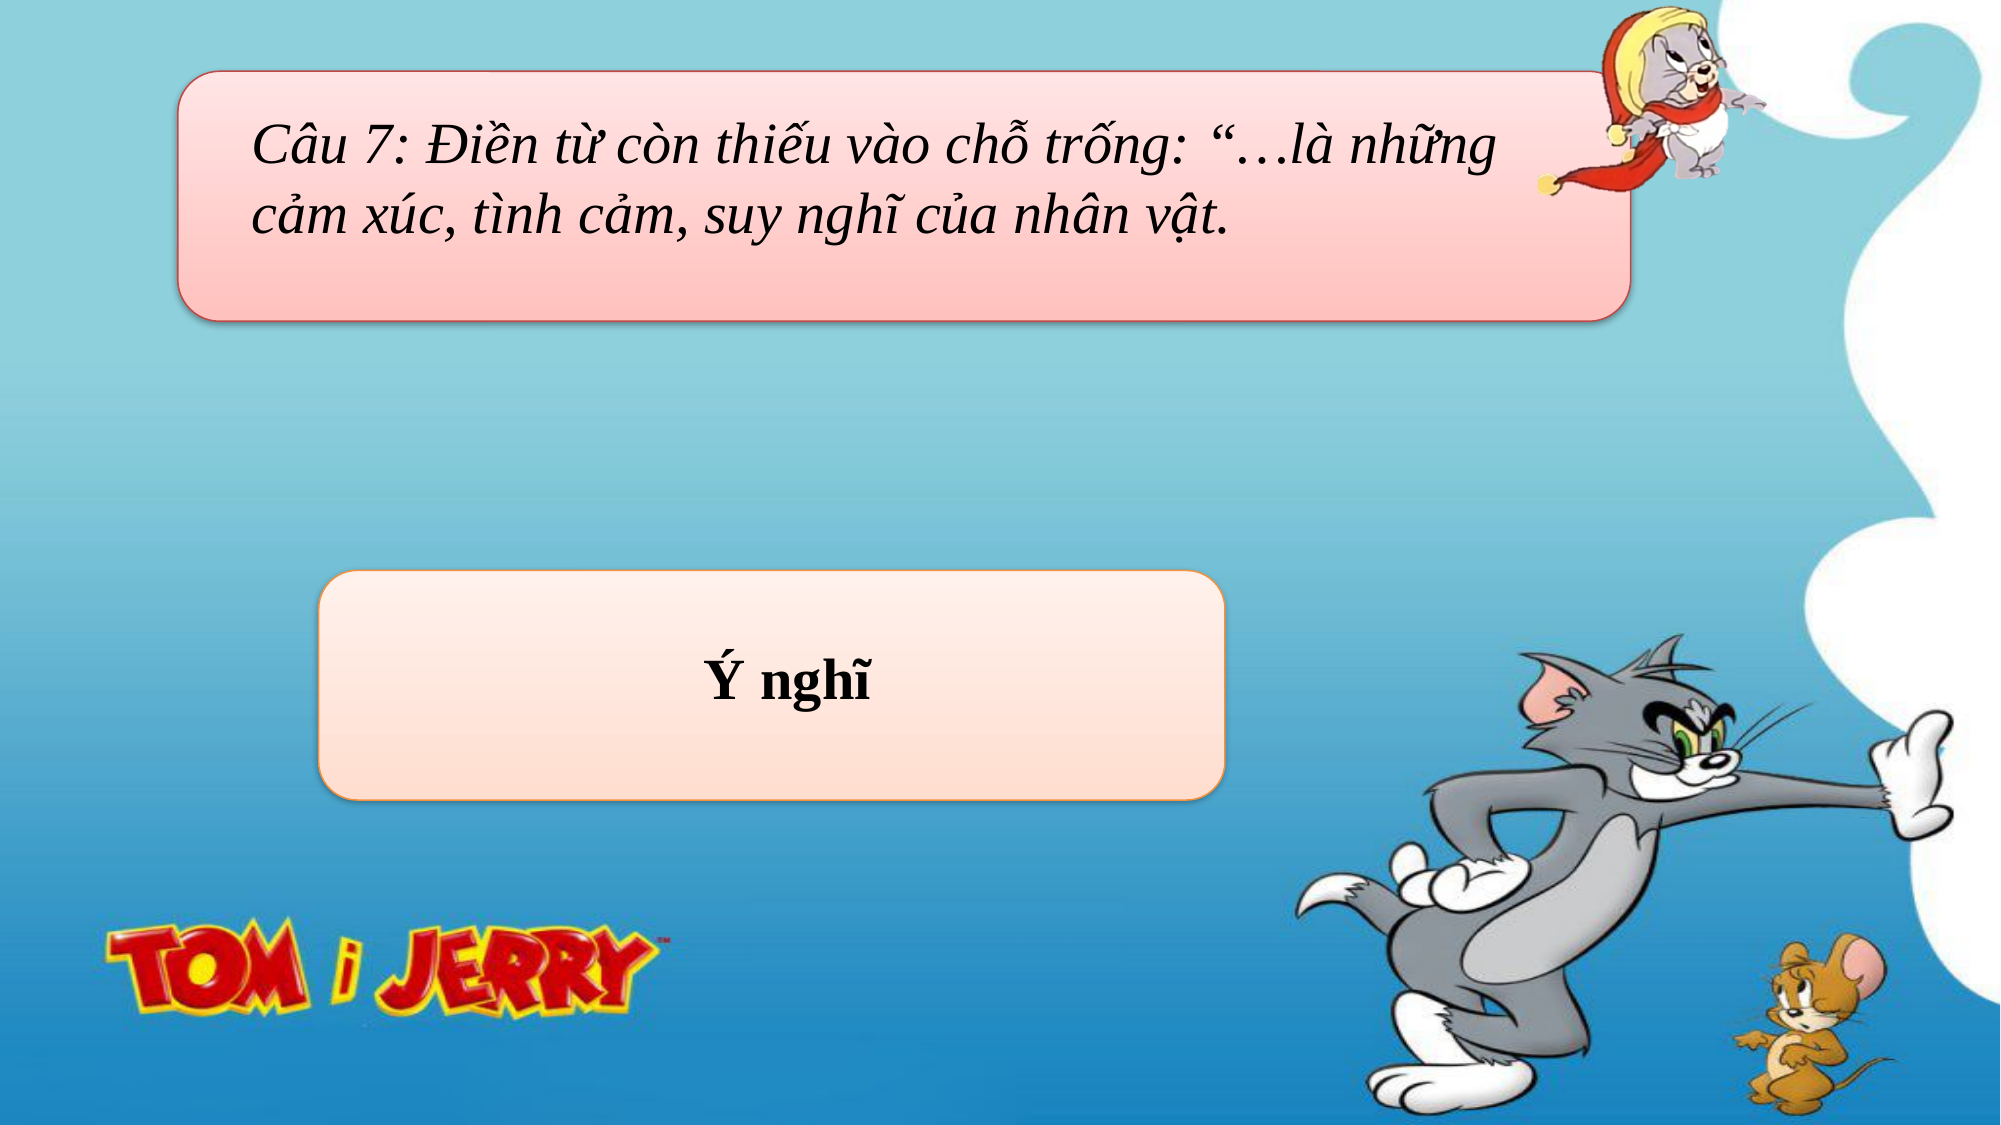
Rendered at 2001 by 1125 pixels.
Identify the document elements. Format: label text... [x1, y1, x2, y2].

text_box [176, 70, 1632, 323]
text_box Ý nghĩ [318, 633, 1257, 719]
text_box Câu 7: Điền từ còn thiếu vào chỗ trống: “…là những cảm xúc, tình cảm, suy nghĩ của nhân vật. [236, 98, 1621, 253]
text_box [317, 569, 1226, 801]
picture [0, 0, 2001, 1125]
